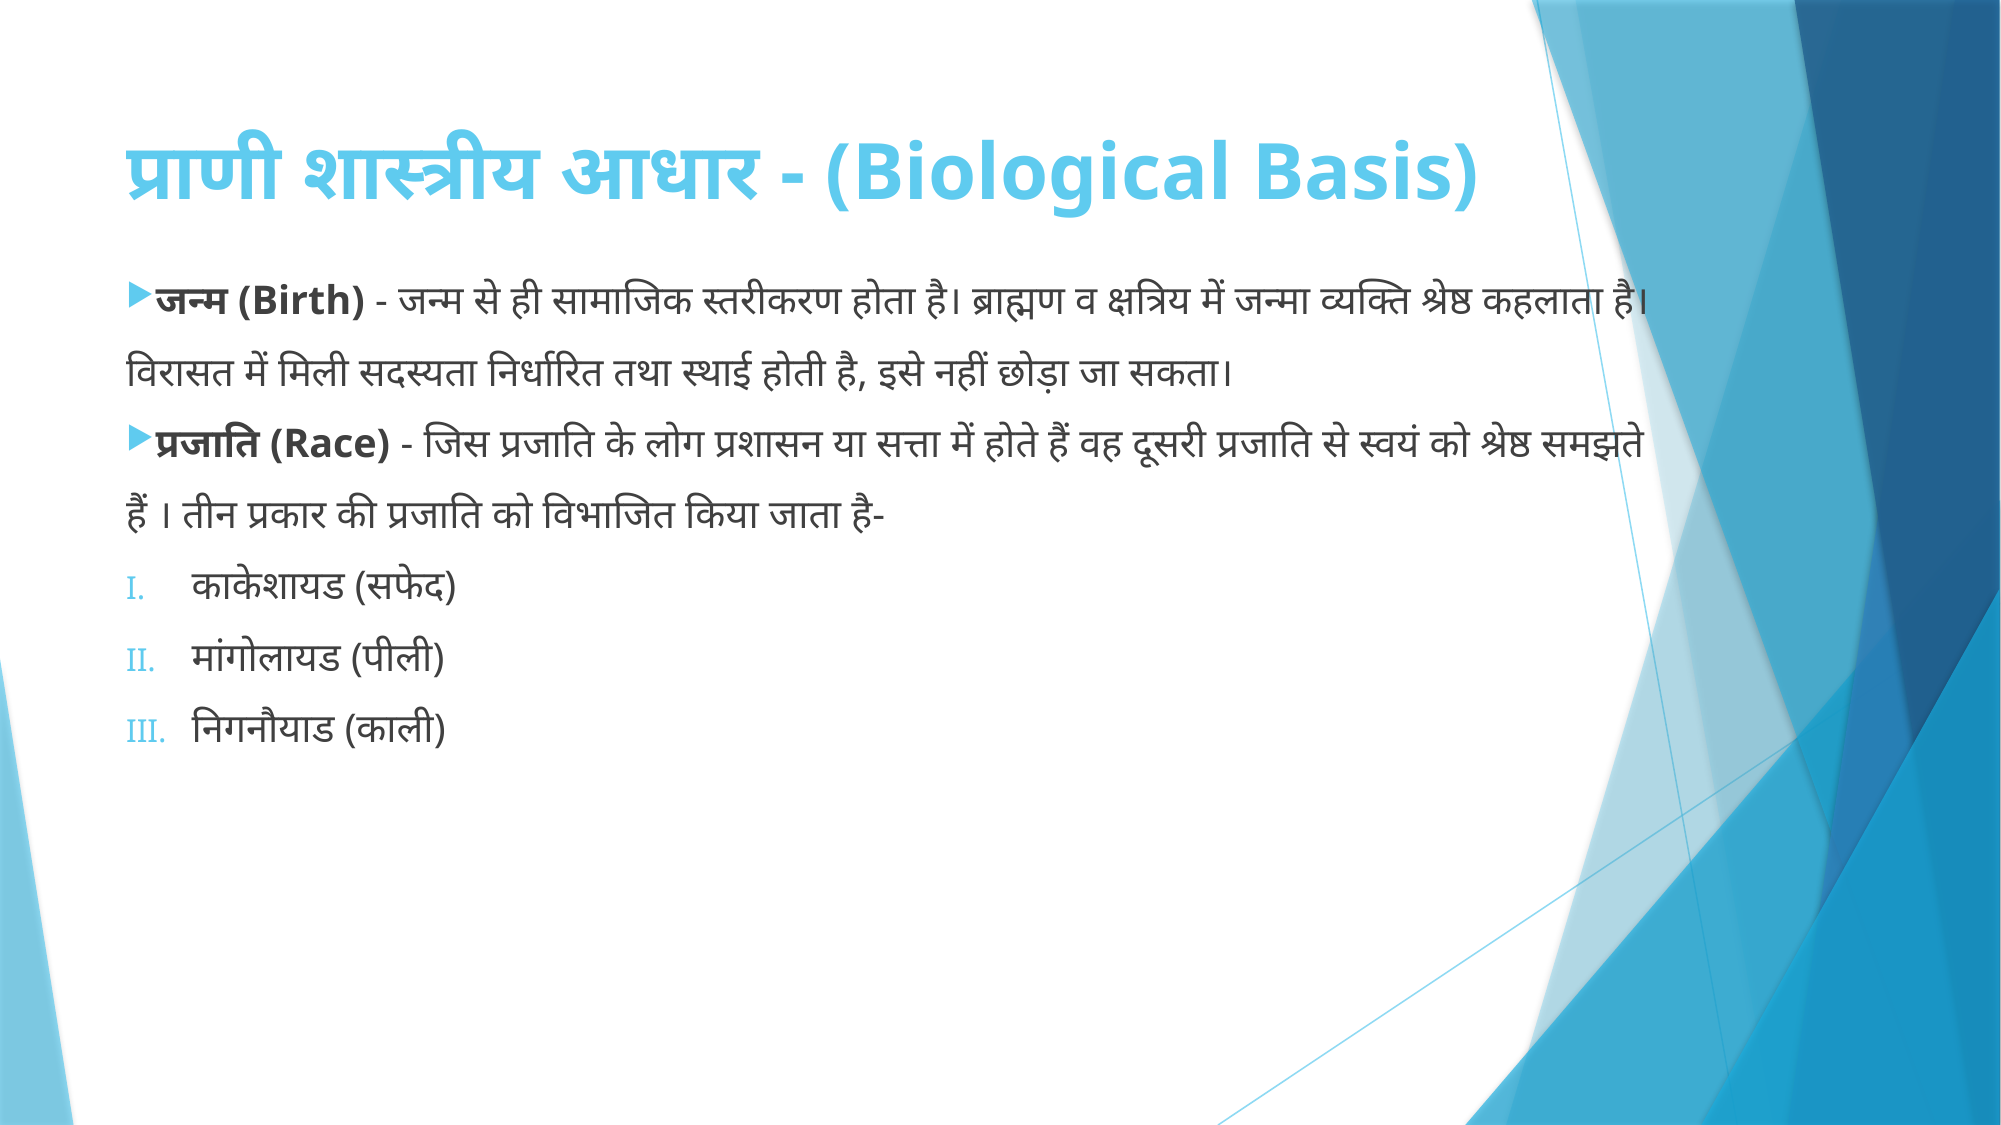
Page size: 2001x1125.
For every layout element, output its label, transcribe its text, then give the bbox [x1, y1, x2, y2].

title प्राणी शास्त्रीय आधार - (Biological Basis) [111, 99, 1599, 244]
list जन्म (Birth) - जन्म से ही सामाजिक स्तरीकरण होता है। ब्राह्मण व क्षत्रिय में जन्मा व्यक्ति श्रेष्ठ कहलाता है। विरासत में मिली सदस्यता निर्धारित तथा स्थाई होती है, इसे नहीं छोड़ा जा सकता। प्रजाति (Race) - जिस प्रजाति के लोग प्रशासन या सत्ता में होते हैं वह दूसरी प्रजाति से स्वयं को श्रेष्ठ समझते हैं । तीन प्रकार की प्रजाति को विभाजित किया जाता है- काकेशायड (सफेद) मांगोलायड (पीली) निगनौयाड (काली) [111, 244, 1667, 1074]
